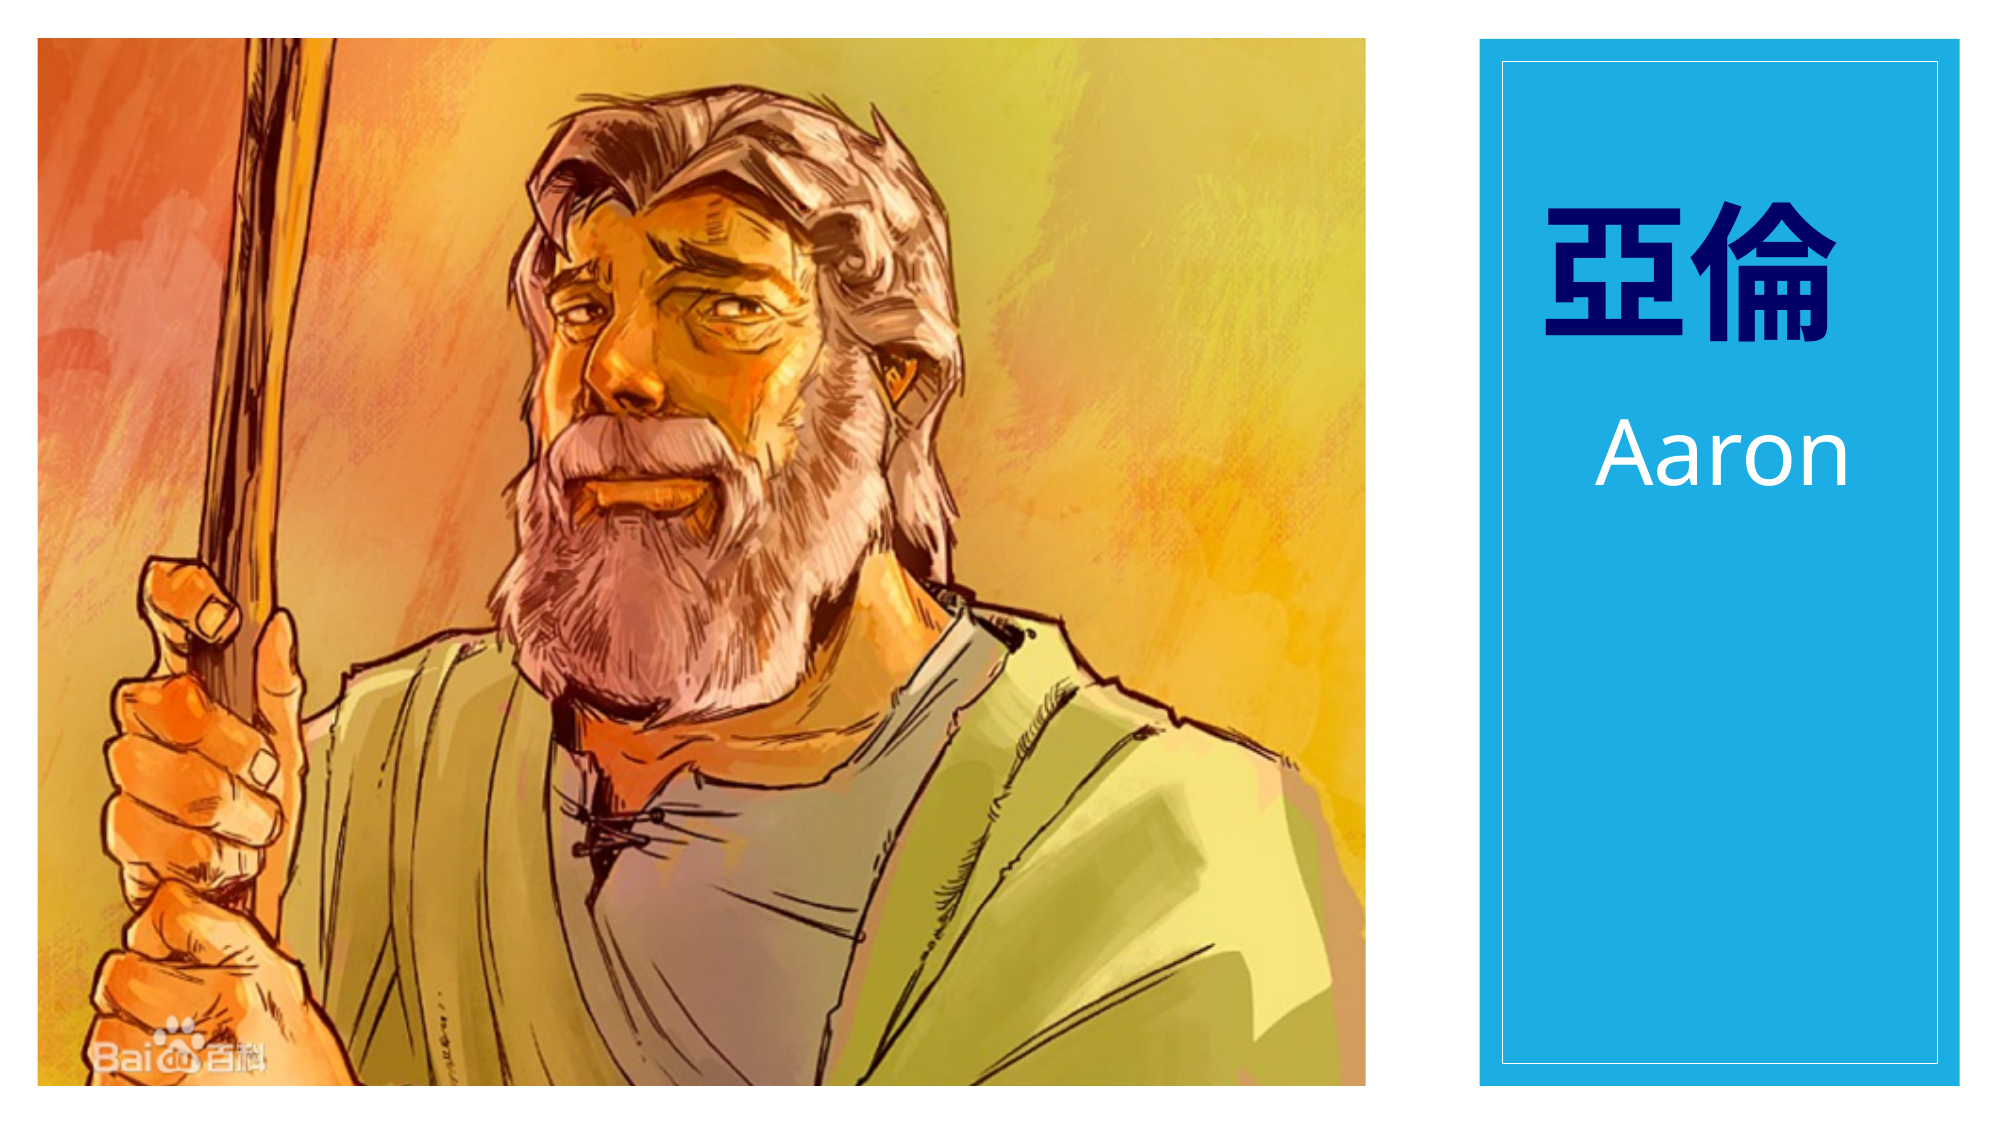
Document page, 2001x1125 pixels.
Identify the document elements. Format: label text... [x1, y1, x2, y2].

title 亞倫 [1524, 98, 1924, 369]
list Aaron [1524, 375, 1924, 950]
picture [37, 38, 1366, 1086]
